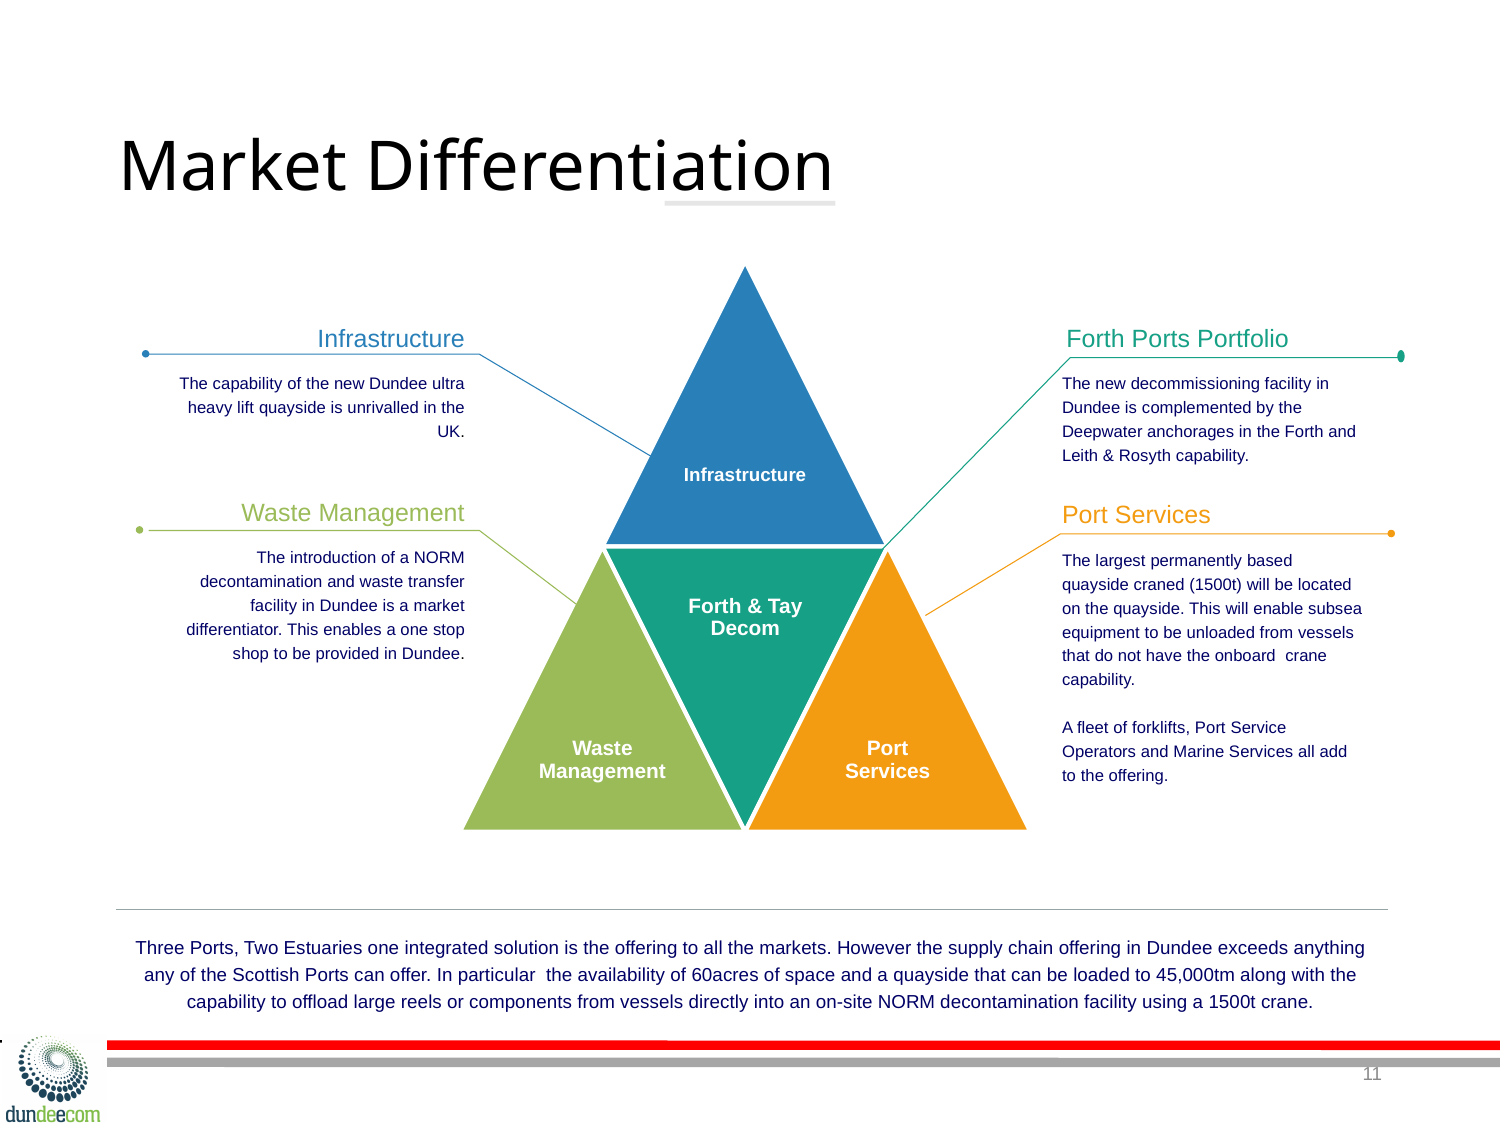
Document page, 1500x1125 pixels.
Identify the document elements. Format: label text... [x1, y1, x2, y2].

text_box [111, 909, 1389, 1022]
title Market Differentiation [103, 59, 1397, 278]
text_box Waste Management [167, 481, 442, 526]
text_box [135, 526, 584, 610]
text_box Forth Ports Portfolio [1051, 307, 1365, 349]
slide_number 11 [1059, 1042, 1397, 1103]
text_box The largest permanently based quayside craned (1500t) will be located on the quayside. This will enable subsea equipment to be unloaded from vessels that do not have the onboard crane capability. A fleet of forklifts, Port Service Operators and Marine Services all add to the offering. [1048, 616, 1379, 793]
text_box The introduction of a NORM decontamination and waste transfer facility in Dundee is a market differentiator. This enables a one stop shop to be provided in Dundee. [148, 610, 442, 671]
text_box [925, 529, 1395, 616]
text_box [664, 200, 836, 207]
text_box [0, 1042, 681, 1125]
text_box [862, 349, 1405, 570]
text_box Infrastructure [167, 307, 442, 350]
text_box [141, 350, 655, 459]
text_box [442, 261, 1048, 832]
picture [0, 1034, 107, 1123]
